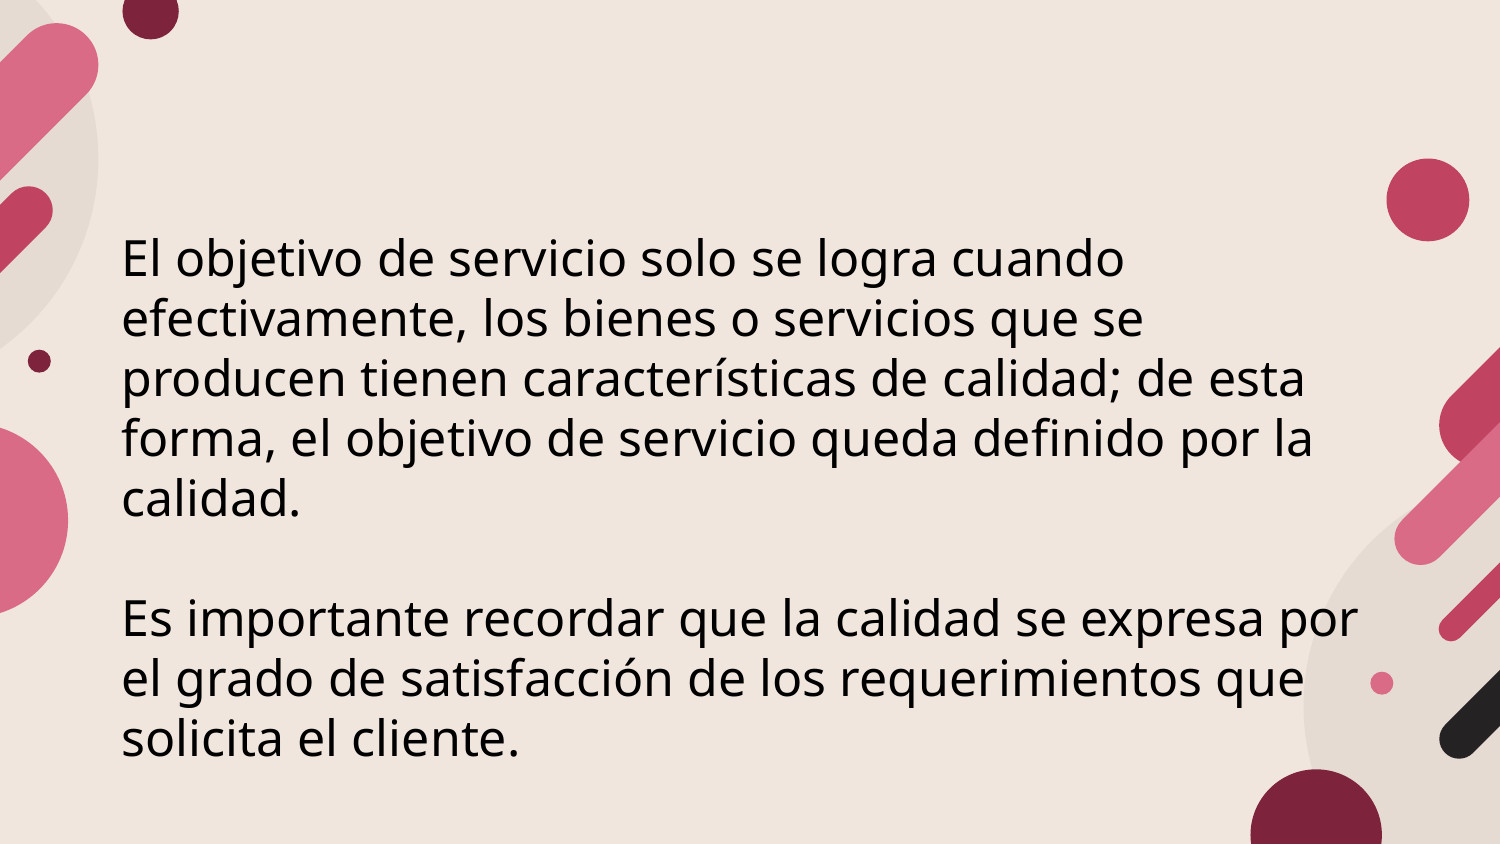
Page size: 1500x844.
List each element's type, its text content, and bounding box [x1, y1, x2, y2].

text_box El objetivo de servicio solo se logra cuando efectivamente, los bienes o servicios que se producen tienen características de calidad; de esta forma, el objetivo de servicio queda definido por la calidad. Es importante recordar que la calidad se expresa por el grado de satisfacción de los requerimientos que solicita el cliente. [106, 218, 1394, 774]
